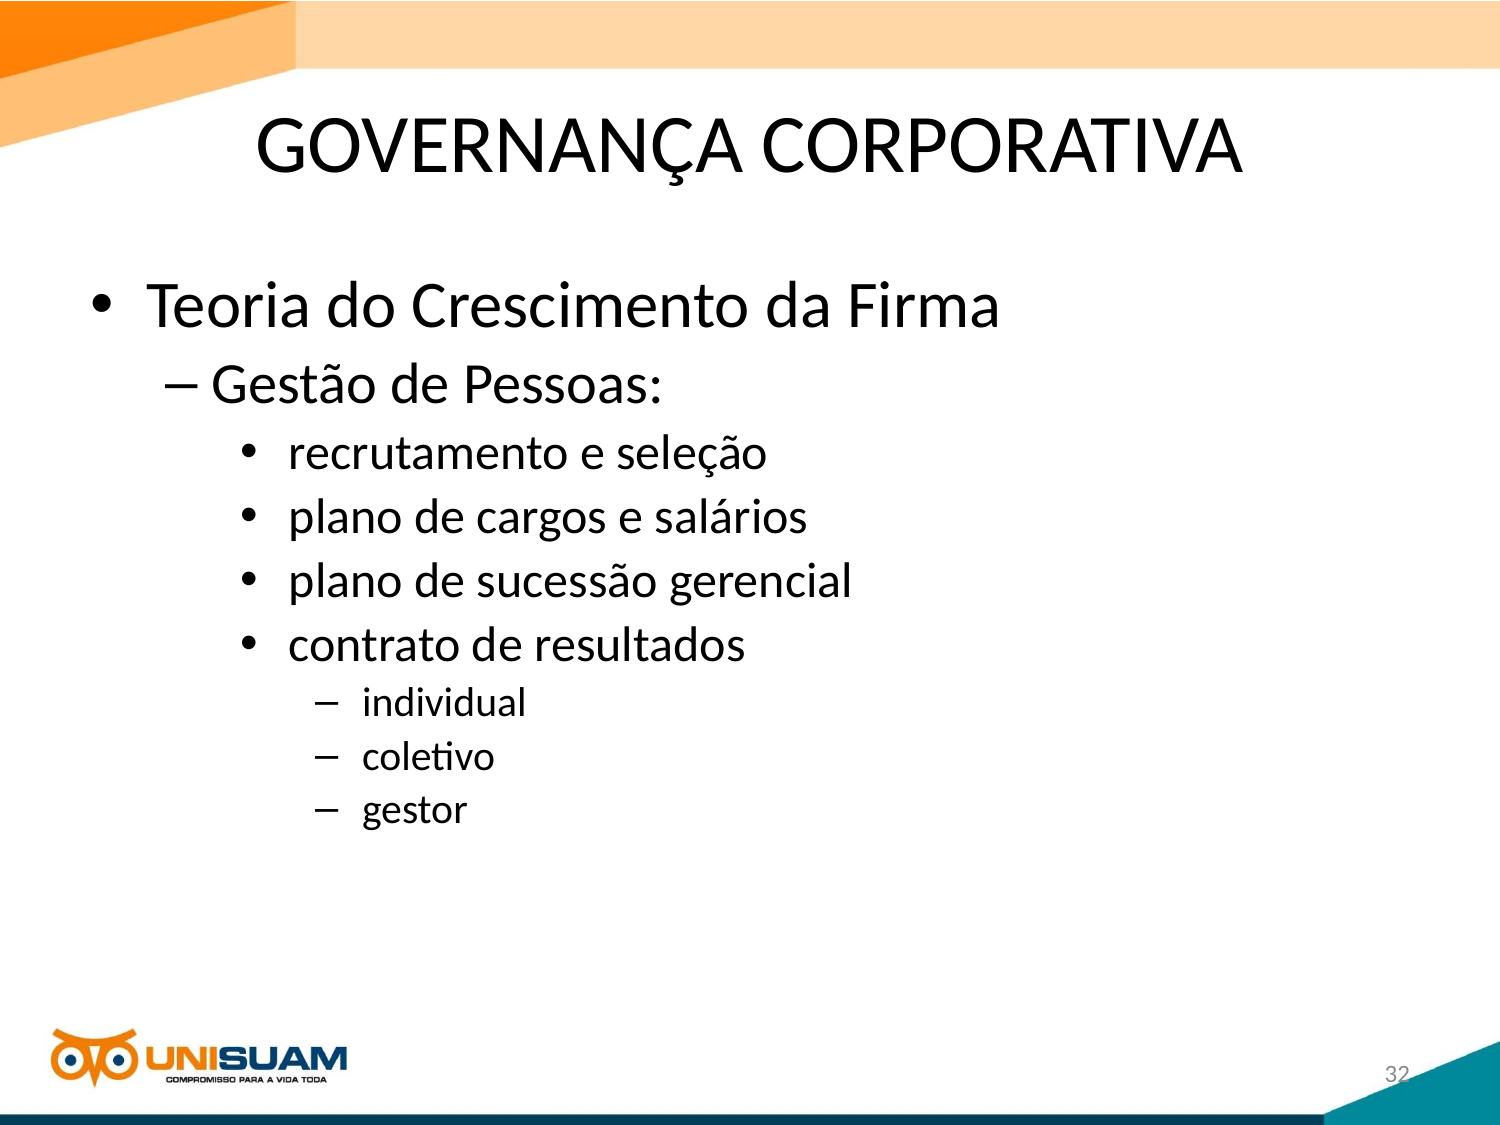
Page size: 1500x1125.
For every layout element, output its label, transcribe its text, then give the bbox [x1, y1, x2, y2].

text_box 32 [1074, 1042, 1425, 1103]
list Teoria do Crescimento da Firma Gestão de Pessoas: recrutamento e seleção plano de cargos e salários plano de sucessão gerencial contrato de resultados individual coletivo gestor [75, 262, 1425, 1005]
title GOVERNANÇA CORPORATIVA [75, 45, 1425, 233]
picture [0, 1, 1500, 1125]
